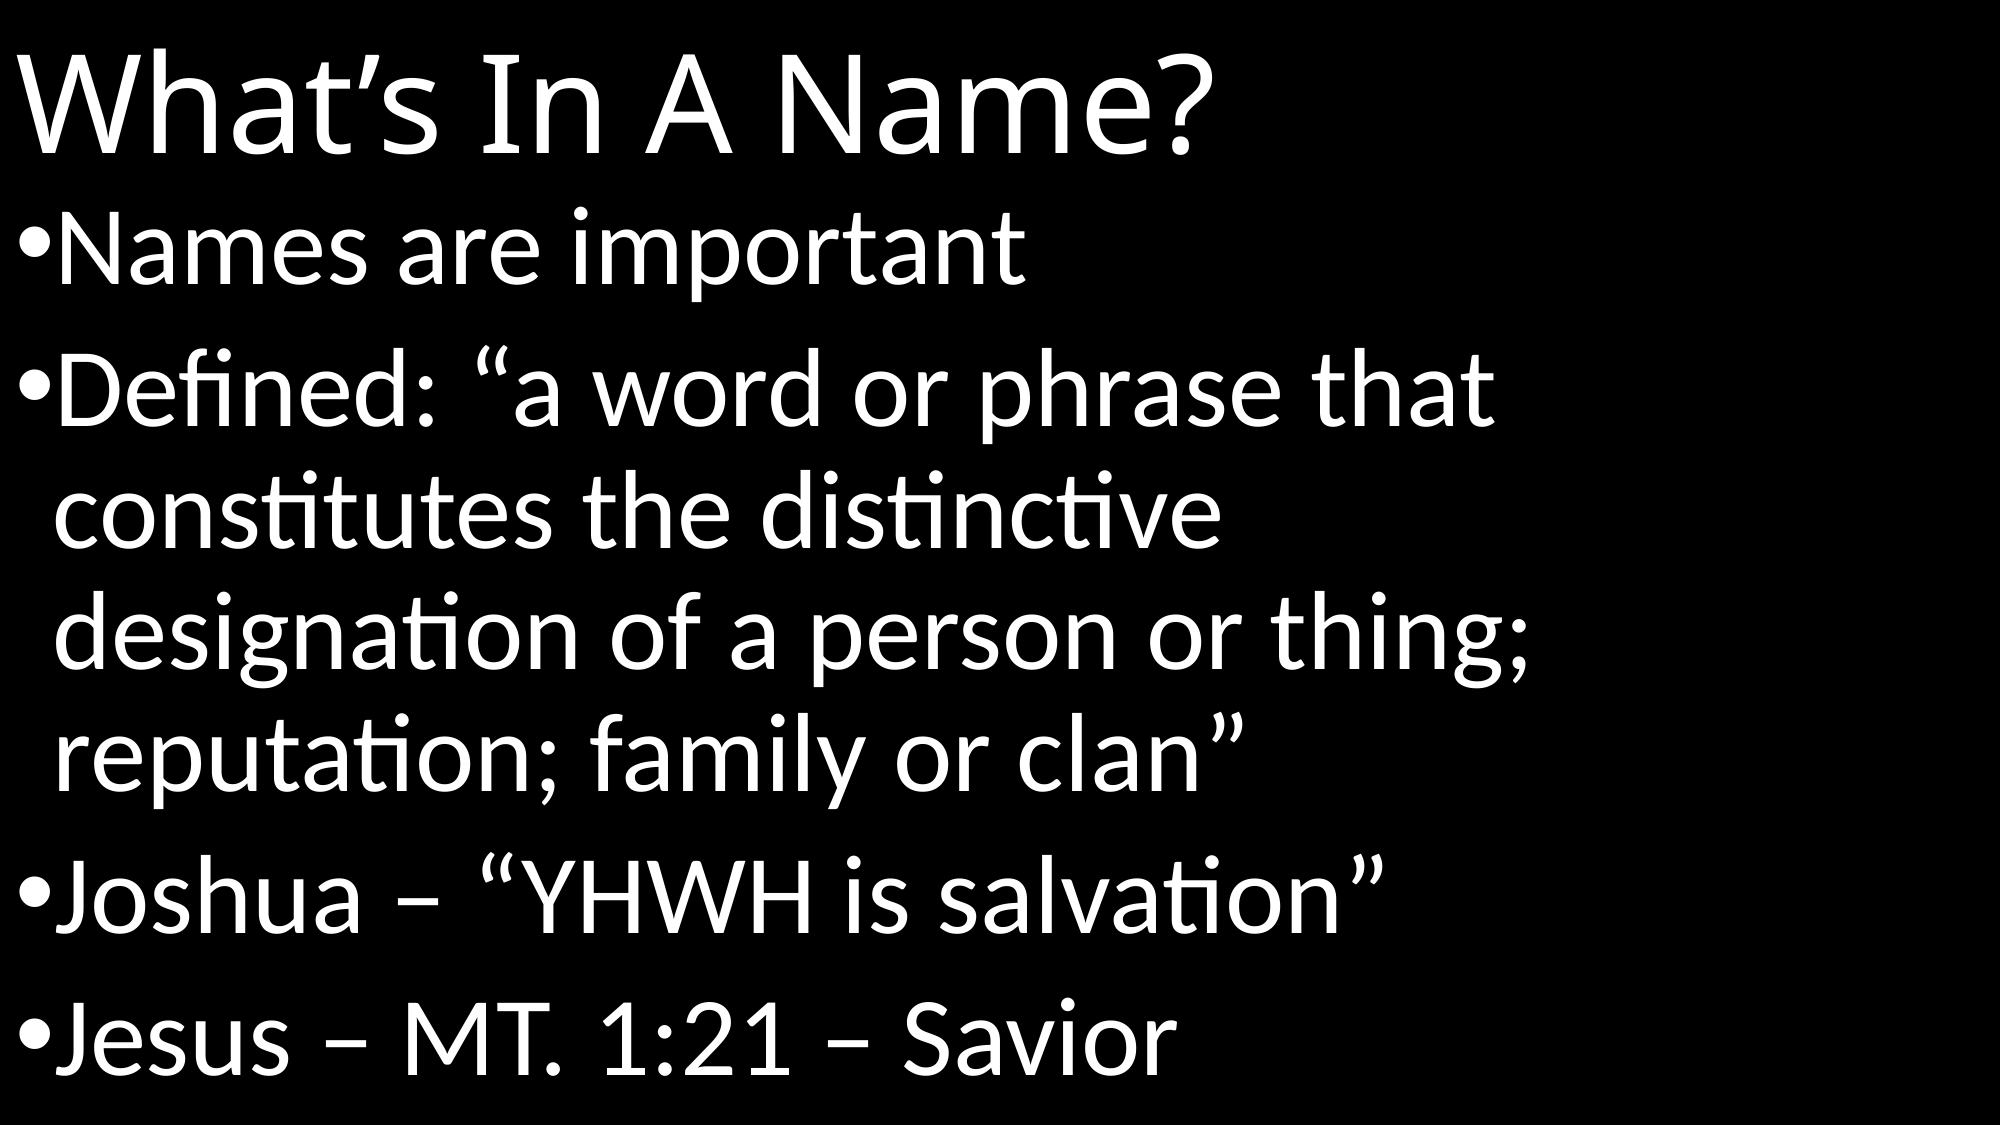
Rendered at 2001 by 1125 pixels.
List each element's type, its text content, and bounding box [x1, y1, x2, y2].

title What’s In A Name? [0, 0, 1725, 179]
list Names are important Defined: “a word or phrase that constitutes the distinctive designation of a person or thing; reputation; family or clan” Joshua – “YHWH is salvation” Jesus – MT. 1:21 – Savior [0, 179, 1725, 1125]
